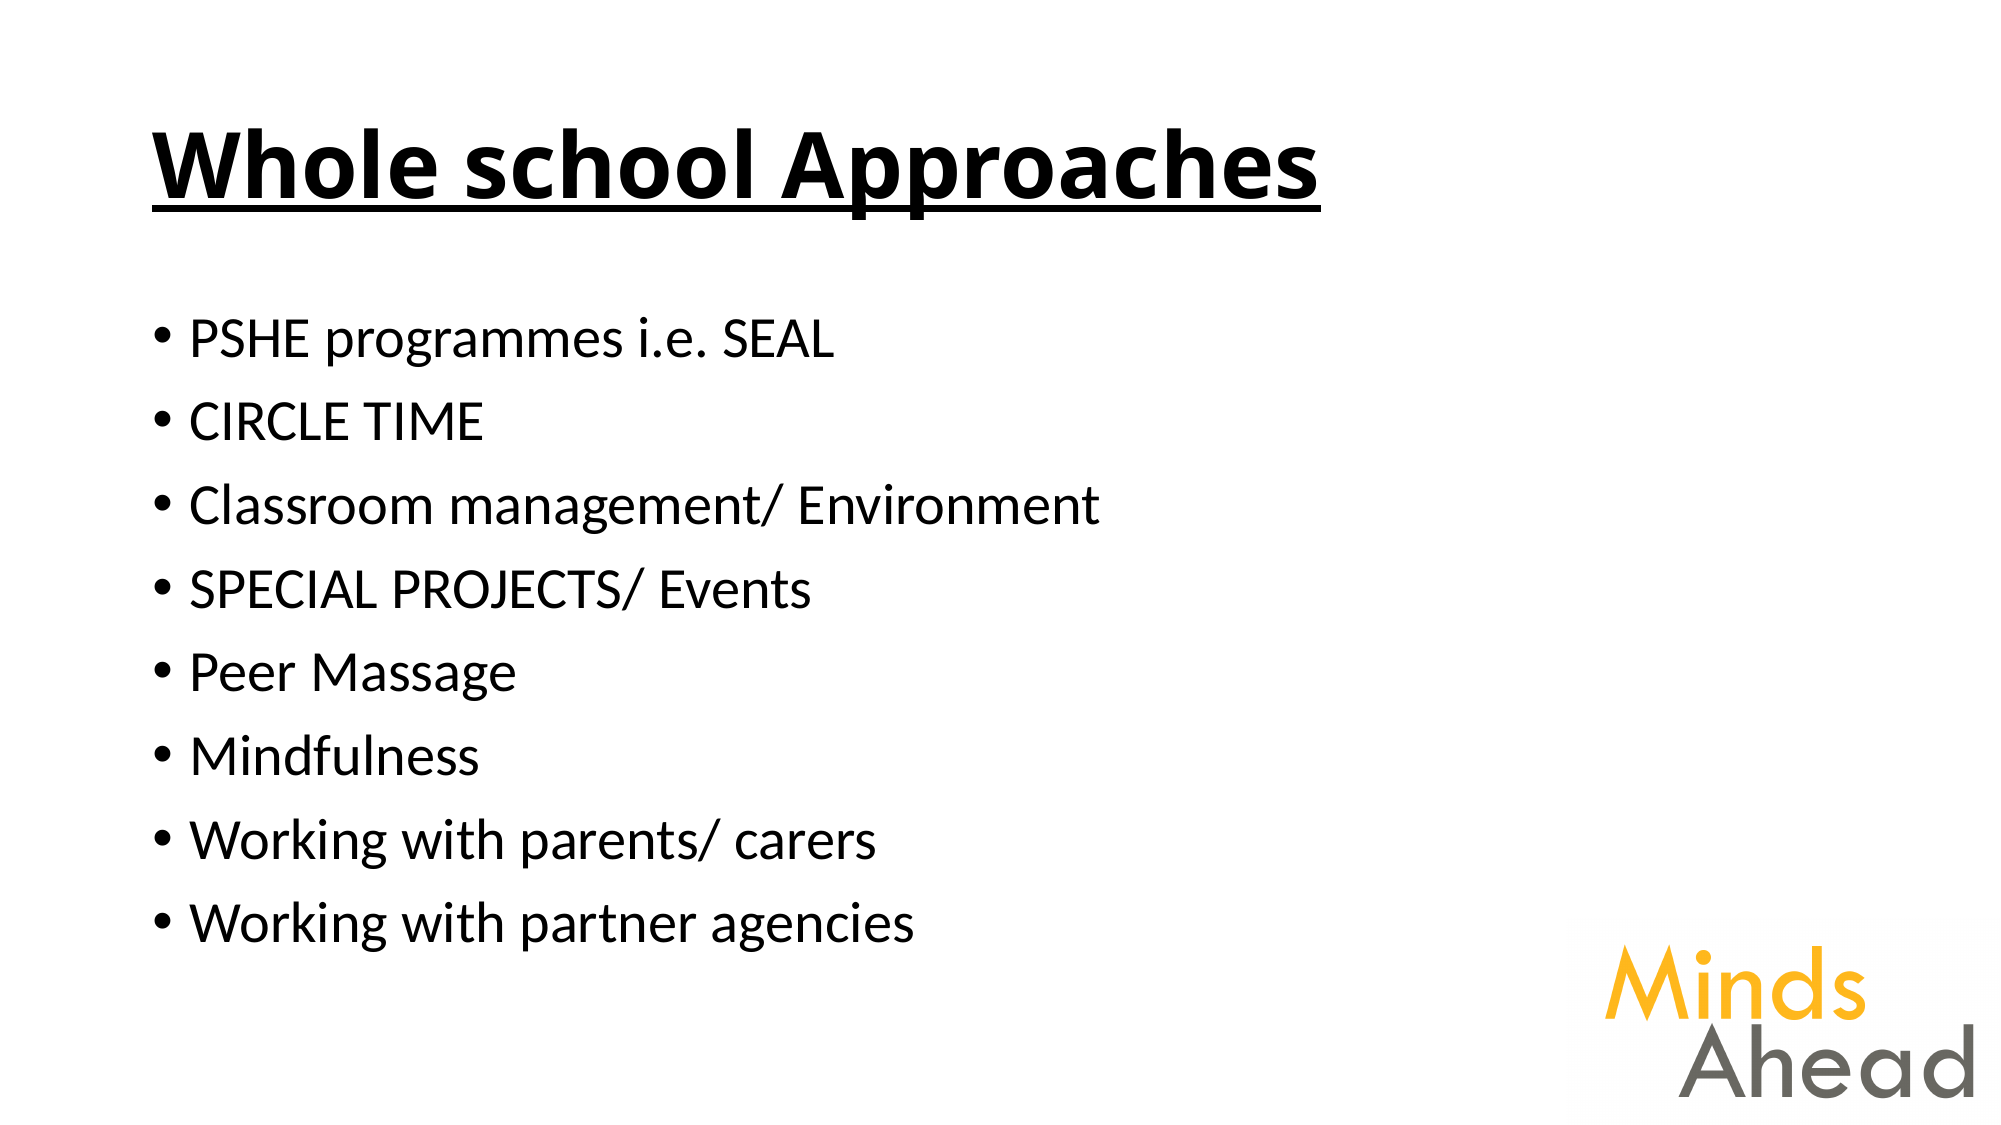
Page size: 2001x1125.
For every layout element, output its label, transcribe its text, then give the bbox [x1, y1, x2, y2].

list PSHE programmes i.e. SEAL CIRCLE TIME Classroom management/ Environment SPECIAL PROJECTS/ Events Peer Massage Mindfulness Working with parents/ carers Working with partner agencies [137, 299, 1863, 1014]
picture [1566, 918, 2000, 1125]
title Whole school Approaches [137, 59, 1863, 278]
